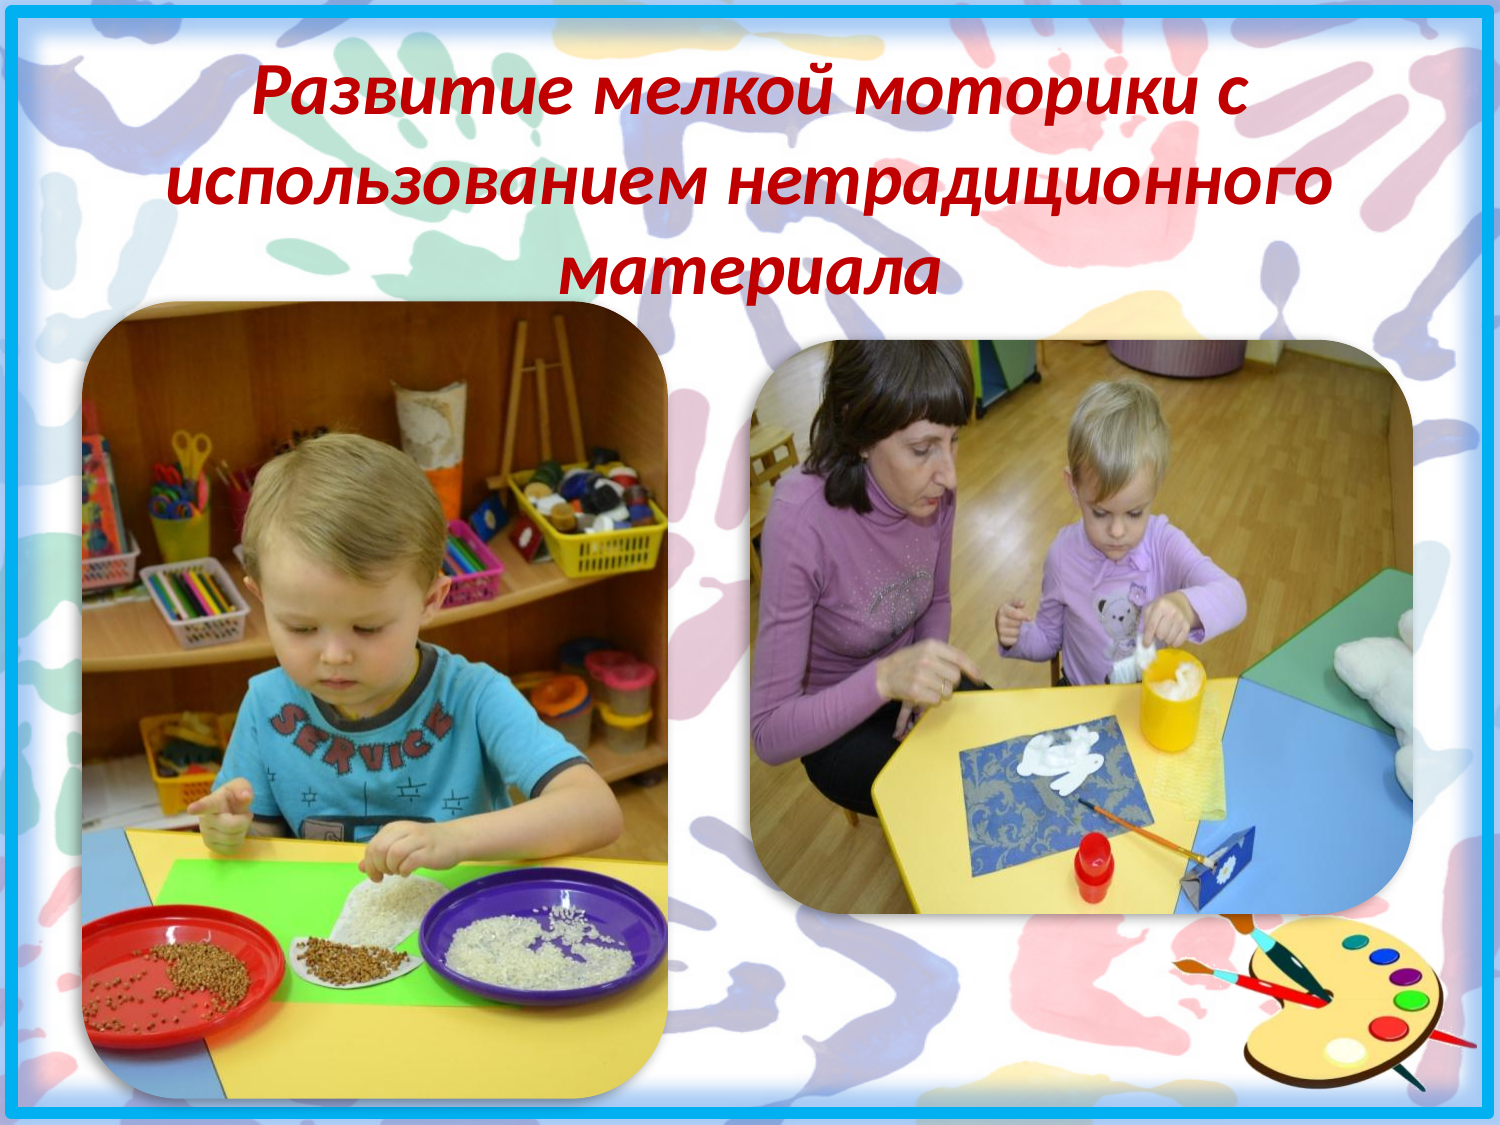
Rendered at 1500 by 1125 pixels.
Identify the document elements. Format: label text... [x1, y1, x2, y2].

picture [1171, 897, 1476, 1092]
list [81, 301, 669, 1099]
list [749, 339, 1414, 915]
title Развитие мелкой моторики с использованием нетрадиционного материала [75, 45, 1425, 305]
